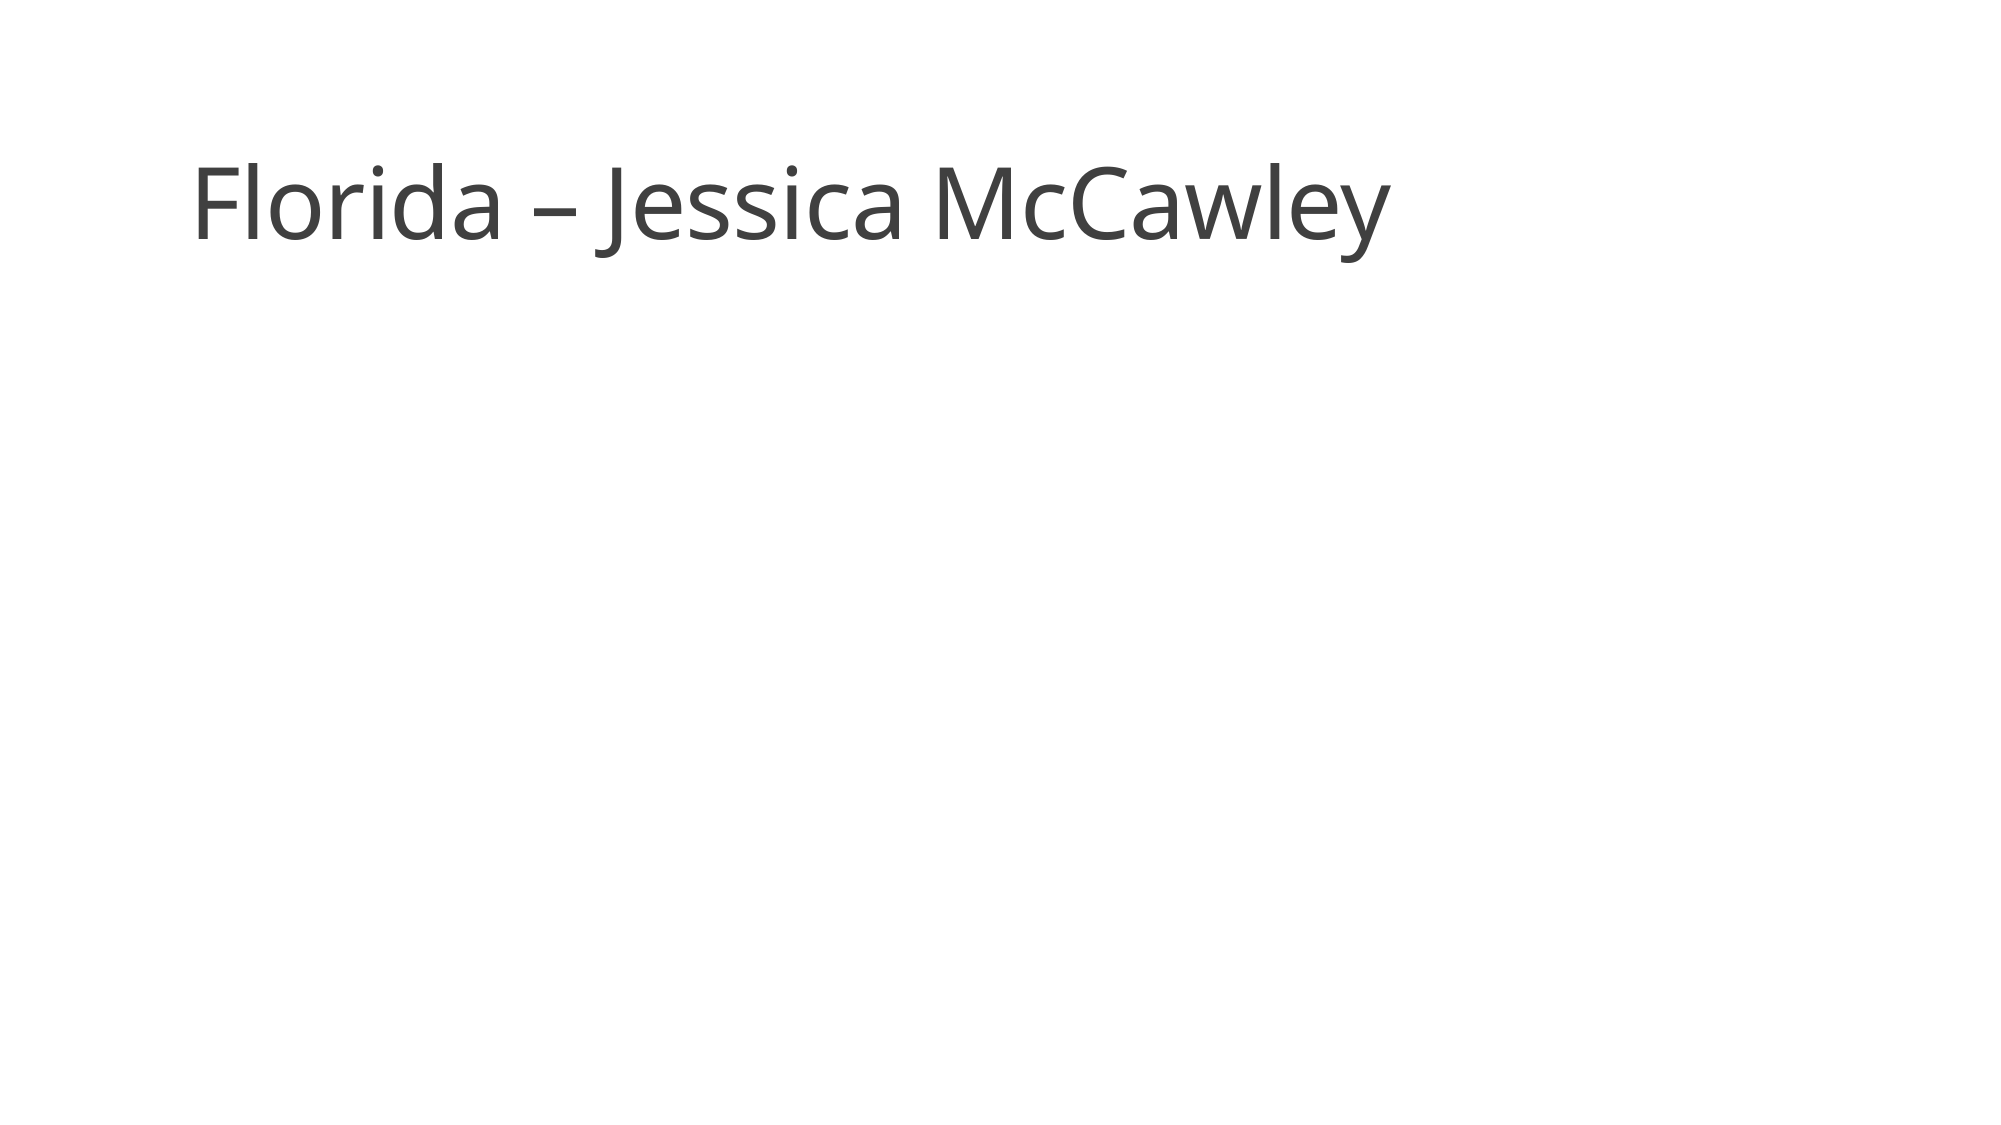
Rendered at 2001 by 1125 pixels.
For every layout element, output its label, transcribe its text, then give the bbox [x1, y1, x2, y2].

title Florida – Jessica McCawley [174, 29, 1825, 268]
